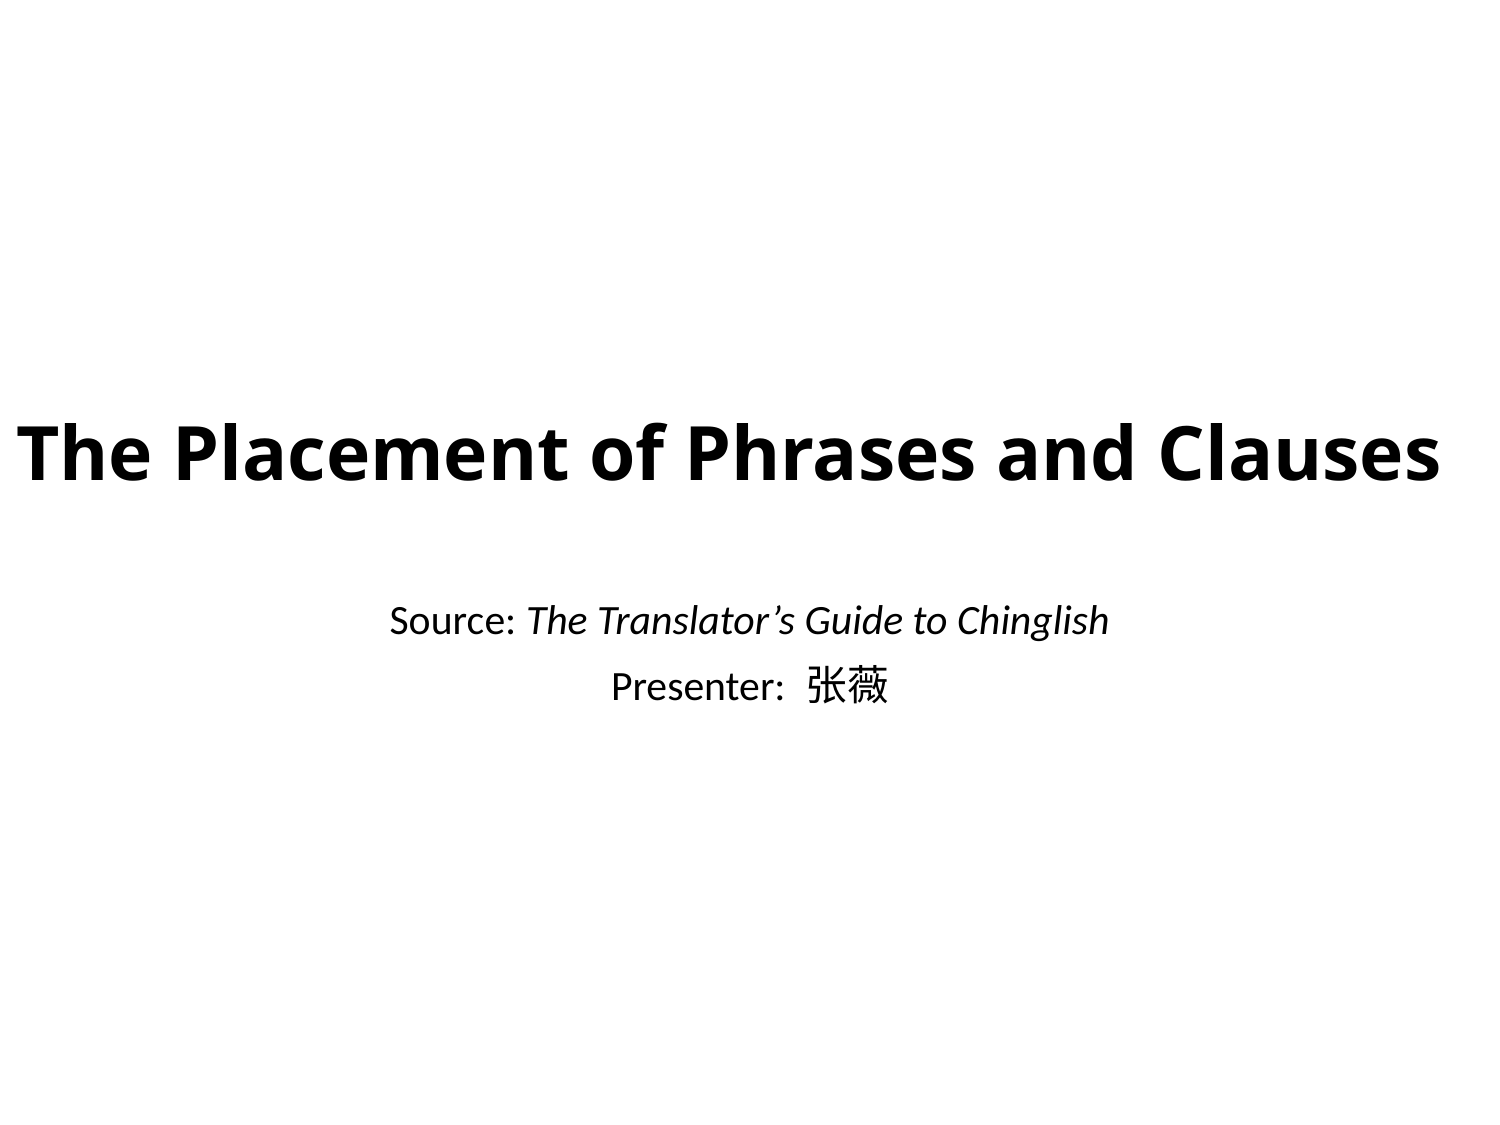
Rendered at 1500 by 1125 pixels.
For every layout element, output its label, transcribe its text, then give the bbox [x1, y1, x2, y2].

title The Placement of Phrases and Clauses [0, 103, 1500, 504]
subtitle Source: The Translator’s Guide to Chinglish Presenter: 张薇 [187, 590, 1313, 863]
